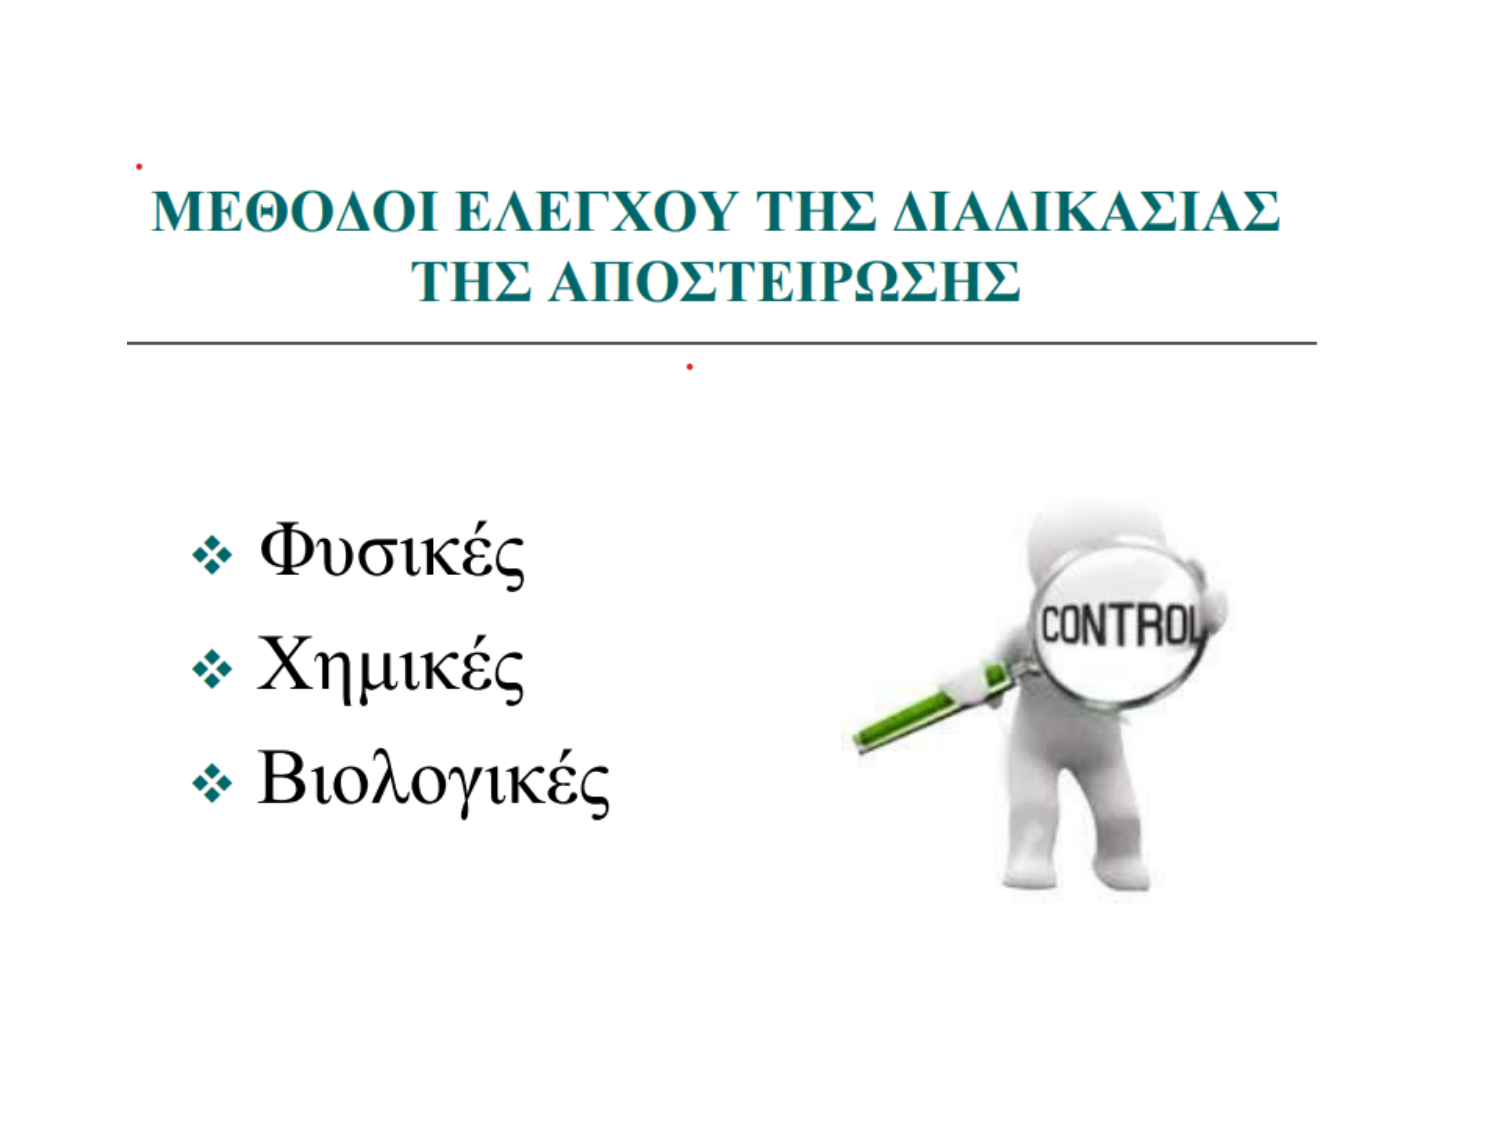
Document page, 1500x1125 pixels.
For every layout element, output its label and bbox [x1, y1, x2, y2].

picture [127, 156, 1373, 970]
